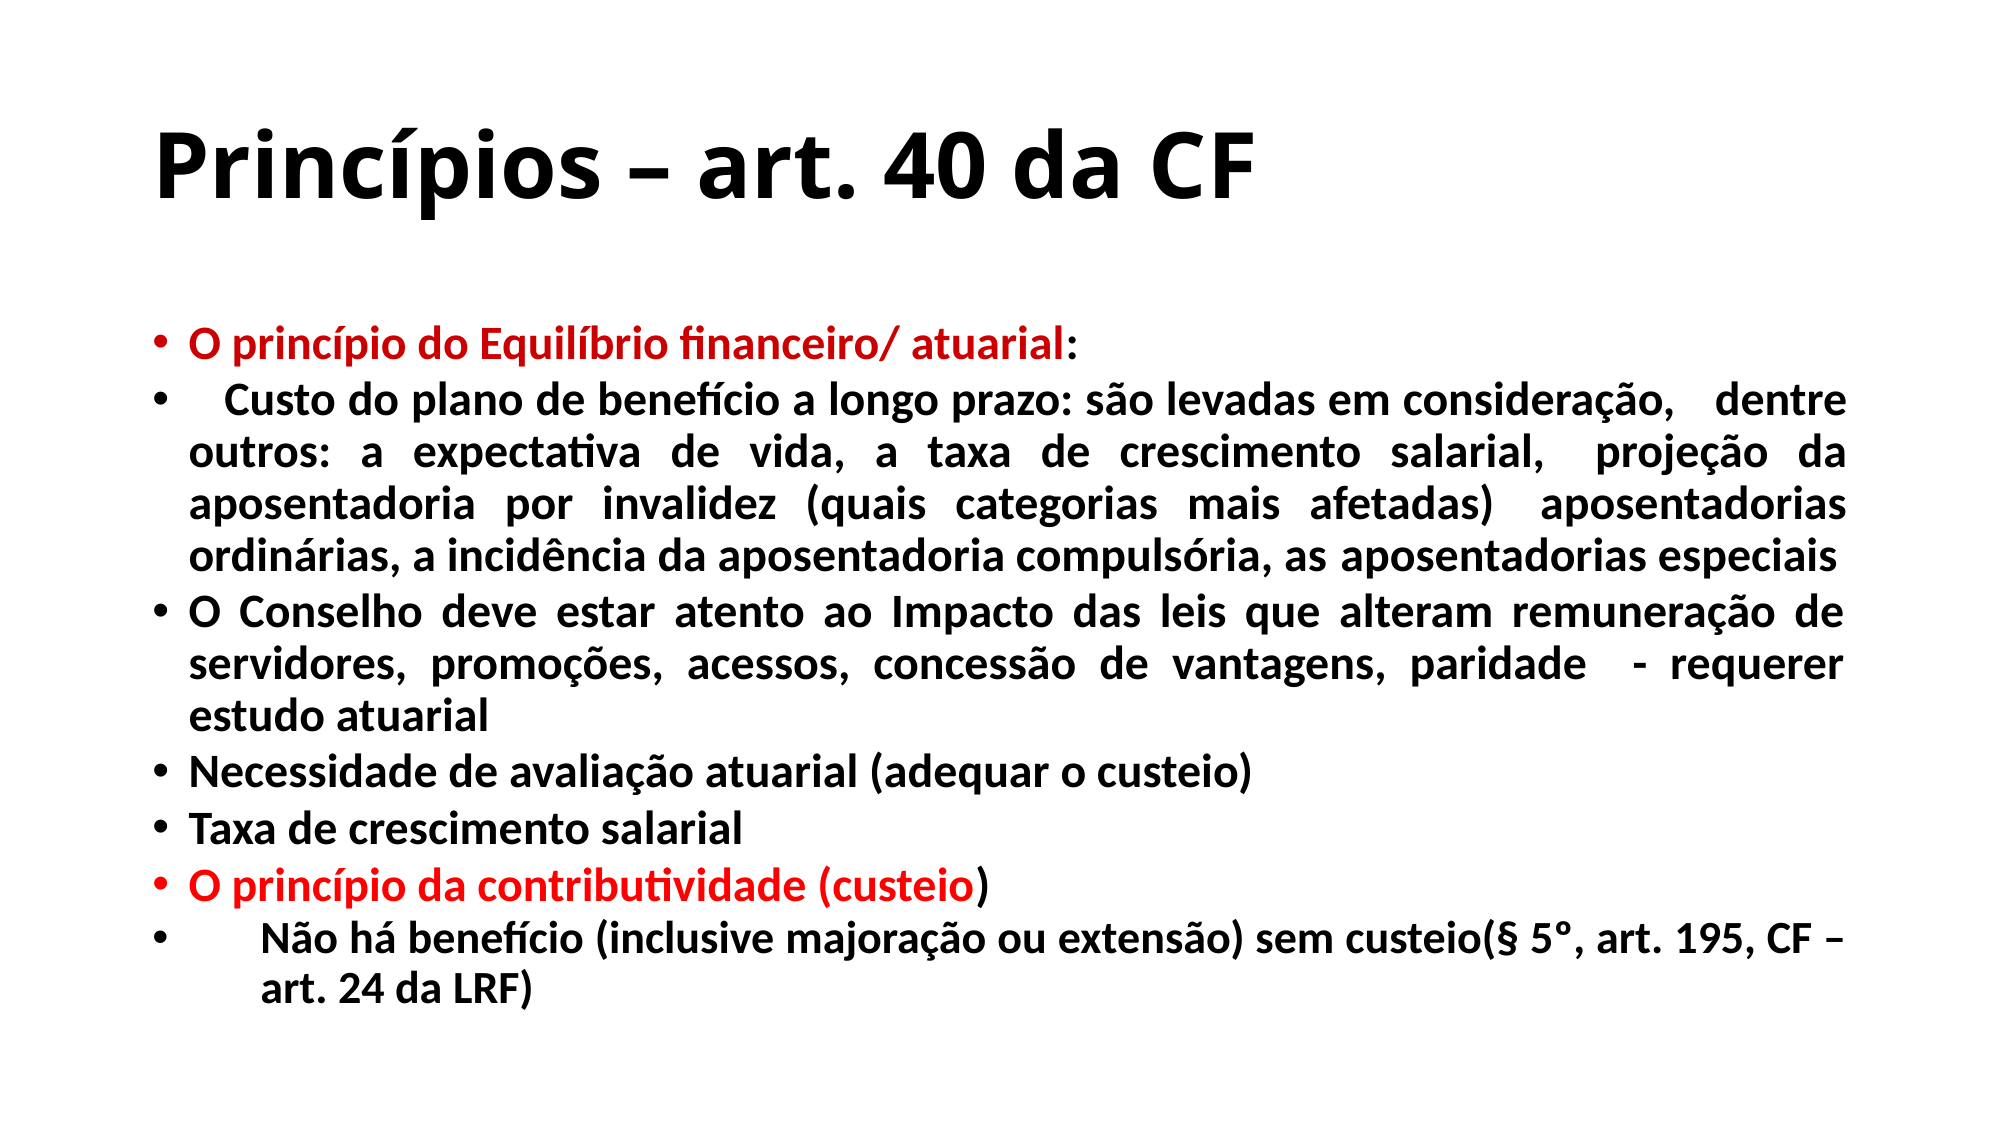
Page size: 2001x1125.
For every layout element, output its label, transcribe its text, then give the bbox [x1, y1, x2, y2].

title Princípios – art. 40 da CF [137, 59, 1863, 247]
list O princípio do Equilíbrio financeiro/ atuarial: Custo do plano de benefício a longo prazo: são levadas em consideração, dentre outros: a expectativa de vida, a taxa de crescimento salarial, projeção da aposentadoria por invalidez (quais categorias mais afetadas) aposentadorias ordinárias, a incidência da aposentadoria compulsória, as aposentadorias especiais O Conselho deve estar atento ao Impacto das leis que alteram remuneração de servidores, promoções, acessos, concessão de vantagens, paridade - requerer estudo atuarial Necessidade de avaliação atuarial (adequar o custeio) Taxa de crescimento salarial O princípio da contributividade (custeio) Não há benefício (inclusive majoração ou extensão) sem custeio(§ 5º, art. 195, CF – art. 24 da LRF) [137, 247, 1863, 1094]
